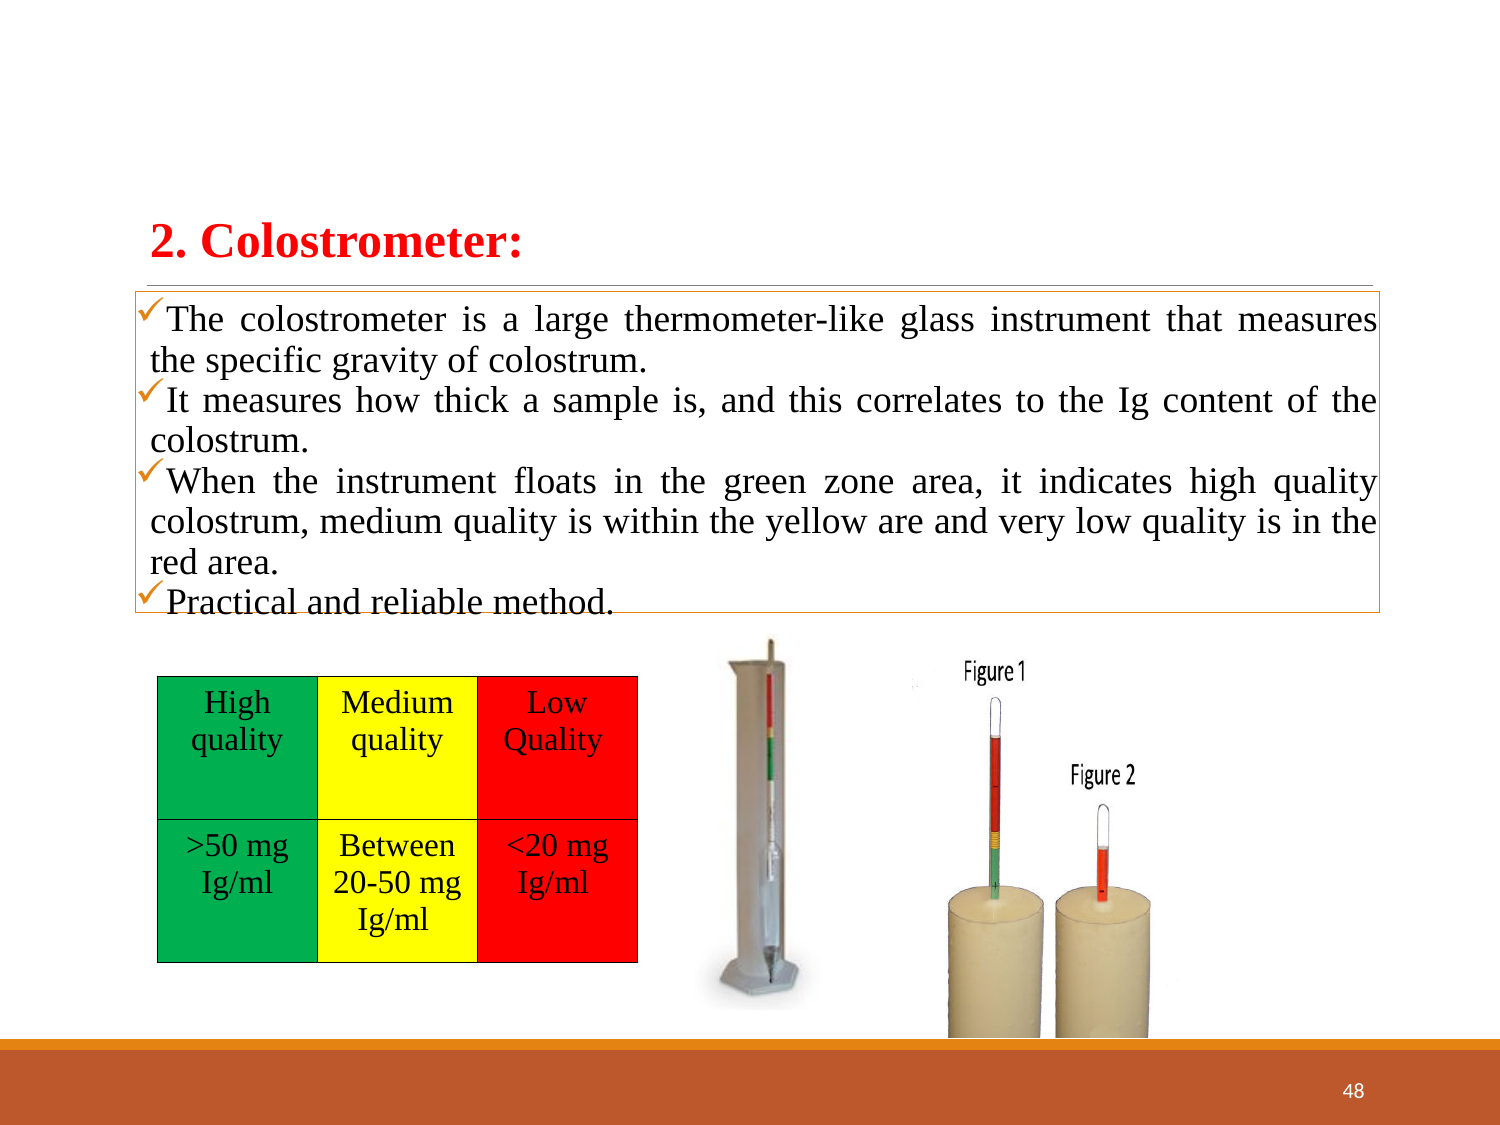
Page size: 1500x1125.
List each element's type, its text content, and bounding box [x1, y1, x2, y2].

table_cell <20 mg Ig/ml [478, 820, 637, 962]
picture [911, 634, 1185, 1038]
slide_number 48 [1218, 1059, 1380, 1120]
list The colostrometer is a large thermometer-like glass instrument that measures the specific gravity of colostrum. It measures how thick a sample is, and this correlates to the Ig content of the colostrum. When the instrument floats in the green zone area, it indicates high quality colostrum, medium quality is within the yellow are and very low quality is in the red area. Practical and reliable method. [135, 291, 1380, 613]
table_cell Between 20-50 mg Ig/ml [318, 820, 477, 962]
picture [692, 632, 822, 1011]
table_header Medium quality [318, 677, 477, 819]
table_cell >50 mg Ig/ml [158, 820, 317, 962]
table_header Low Quality [478, 677, 637, 819]
table_header High quality [158, 677, 317, 819]
text_box 2. Colostrometer: [134, 199, 885, 275]
